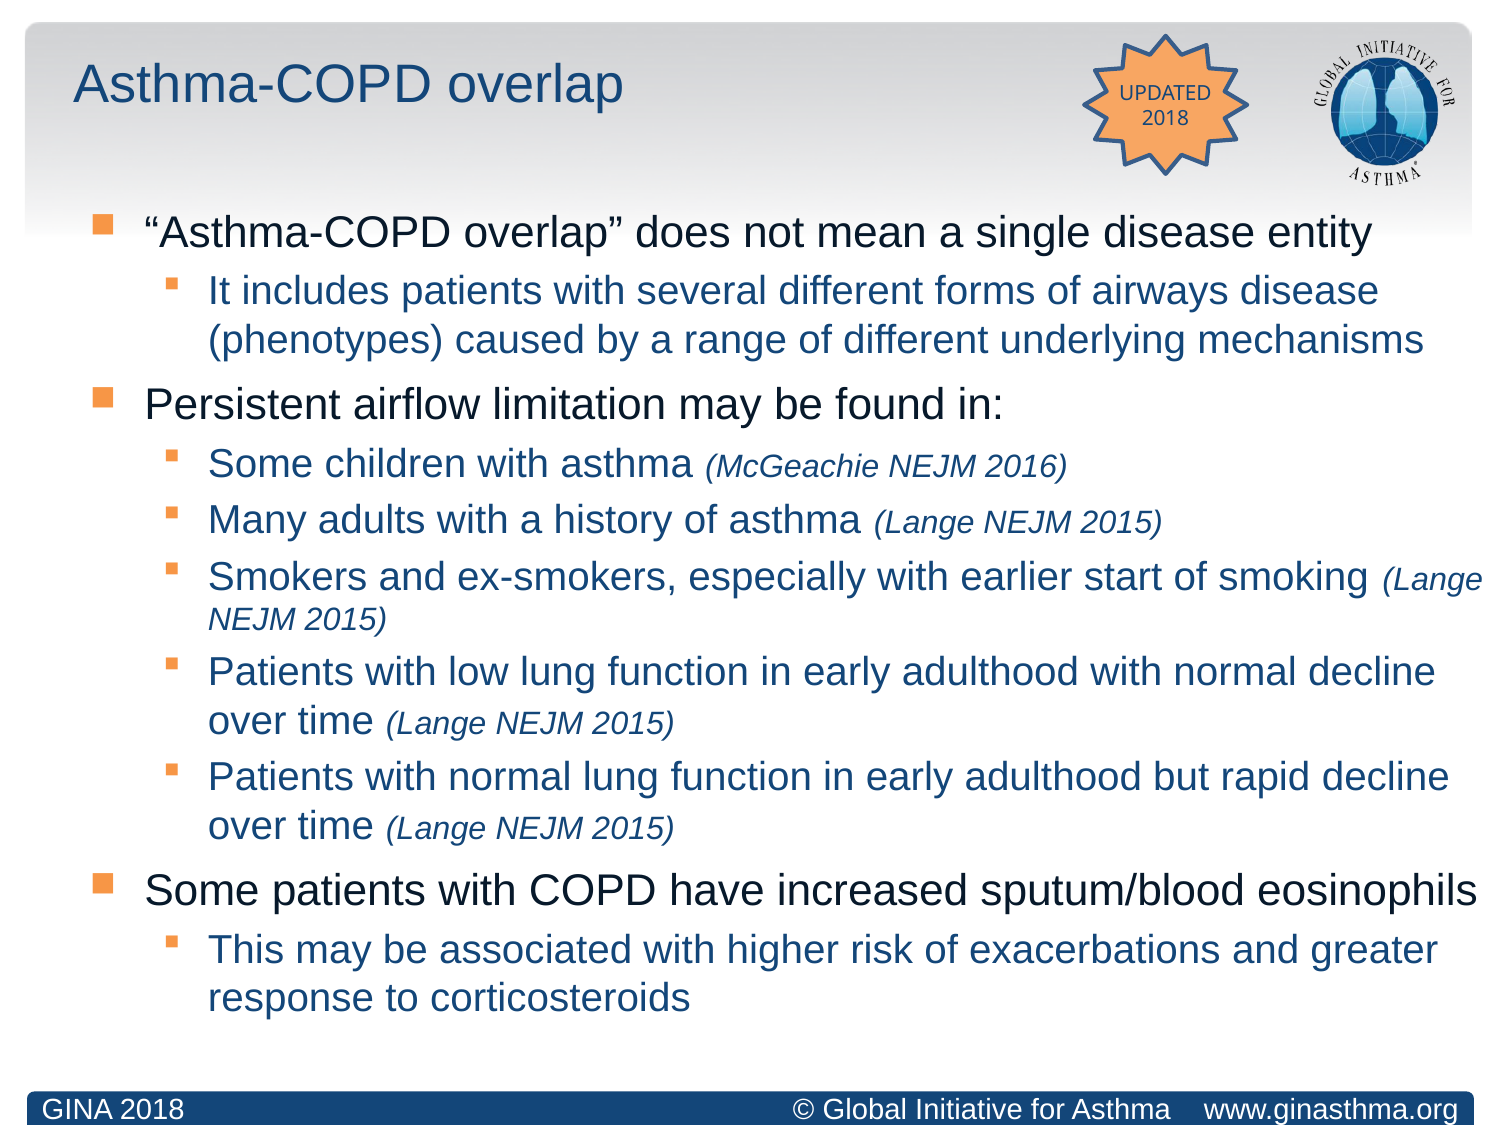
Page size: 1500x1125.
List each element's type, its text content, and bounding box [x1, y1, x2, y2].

title Asthma-COPD overlap [28, 41, 1272, 195]
text_box GINA 2018 [26, 1083, 417, 1125]
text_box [1083, 35, 1248, 175]
list “Asthma-COPD overlap” does not mean a single disease entity It includes patients with several different forms of airways disease (phenotypes) caused by a range of different underlying mechanisms Persistent airflow limitation may be found in: Some children with asthma (McGeachie NEJM 2016) Many adults with a history of asthma (Lange NEJM 2015) Smokers and ex-smokers, especially with earlier start of smoking (Lange NEJM 2015) Patients with low lung function in early adulthood with normal decline over time (Lange NEJM 2015) Patients with normal lung function in early adulthood but rapid decline over time (Lange NEJM 2015) Some patients with COPD have increased sputum/blood eosinophils This may be associated with higher risk of exacerbations and greater response to corticosteroids [75, 195, 1500, 1081]
picture [24, 22, 1472, 269]
